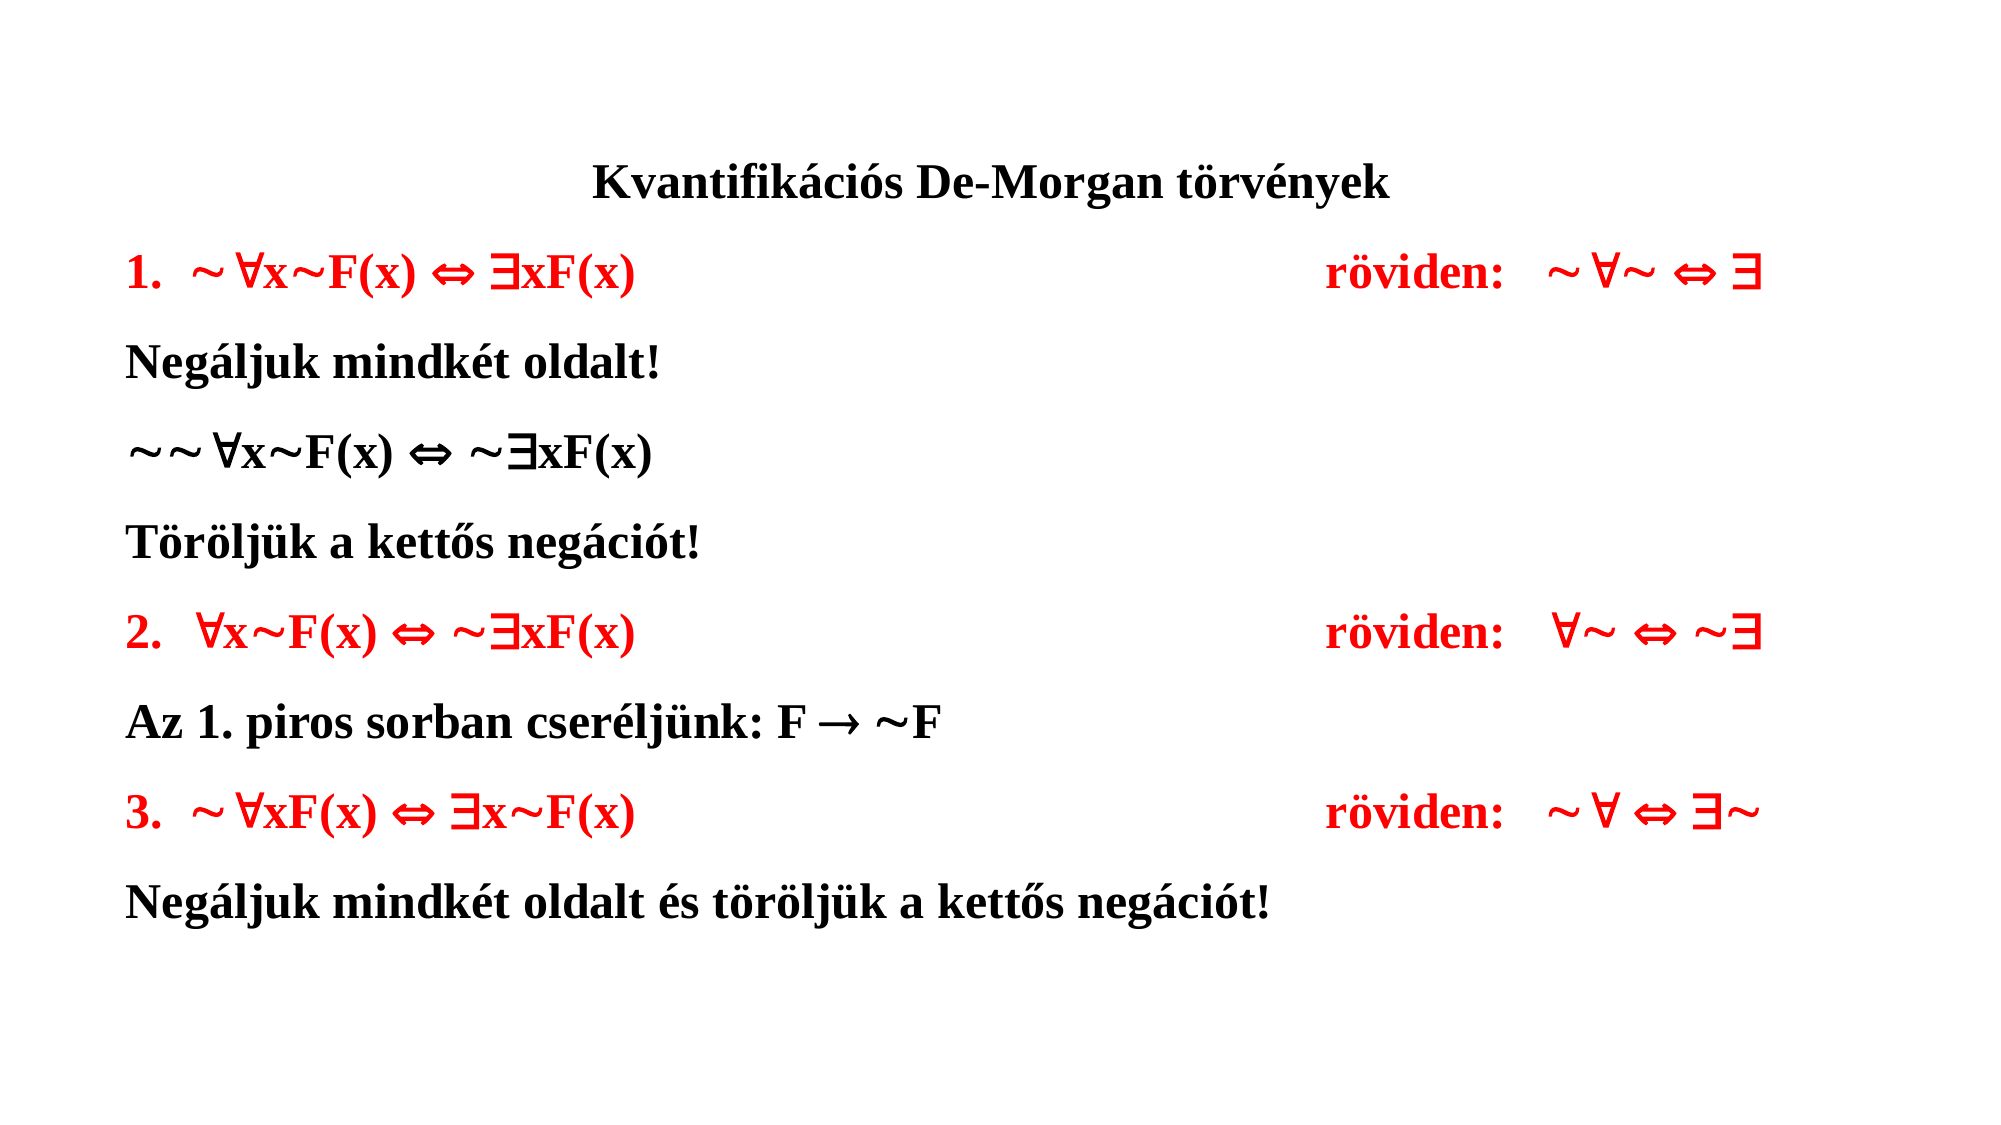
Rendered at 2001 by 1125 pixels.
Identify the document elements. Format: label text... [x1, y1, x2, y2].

text_box Kvantifikációs De-Morgan törvények 1. xF(x)  xF(x) röviden:    Negáljuk mindkét oldalt! xF(x)  xF(x) Töröljük a kettős negációt! 2. xF(x)  xF(x) röviden:    Az 1. piros sorban cseréljünk: F  F 3. xF(x)  xF(x) röviden:    Negáljuk mindkét oldalt és töröljük a kettős negációt! [111, 111, 1873, 977]
